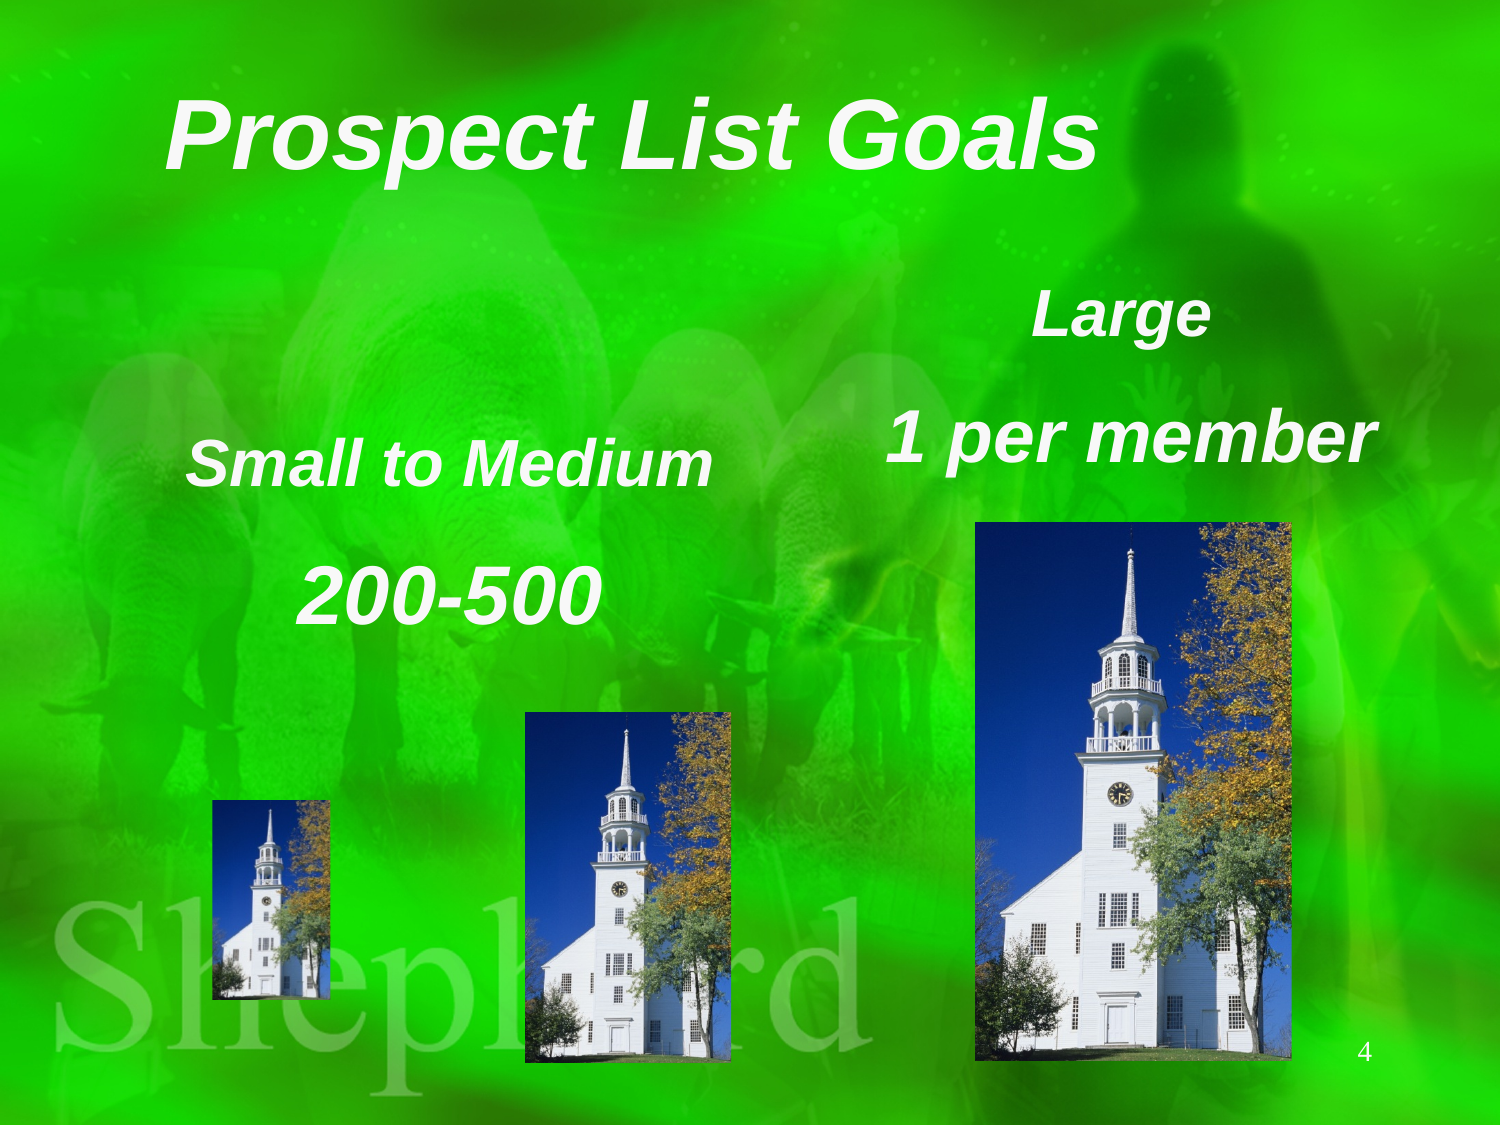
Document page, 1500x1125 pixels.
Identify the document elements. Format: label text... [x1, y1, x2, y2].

slide_number 4 [1074, 1024, 1388, 1101]
text_box Large 1 per member [837, 262, 1425, 485]
picture [0, 0, 1500, 1125]
text_box Prospect List Goals [150, 62, 1391, 198]
text_box Small to Medium 200-500 [162, 412, 738, 649]
